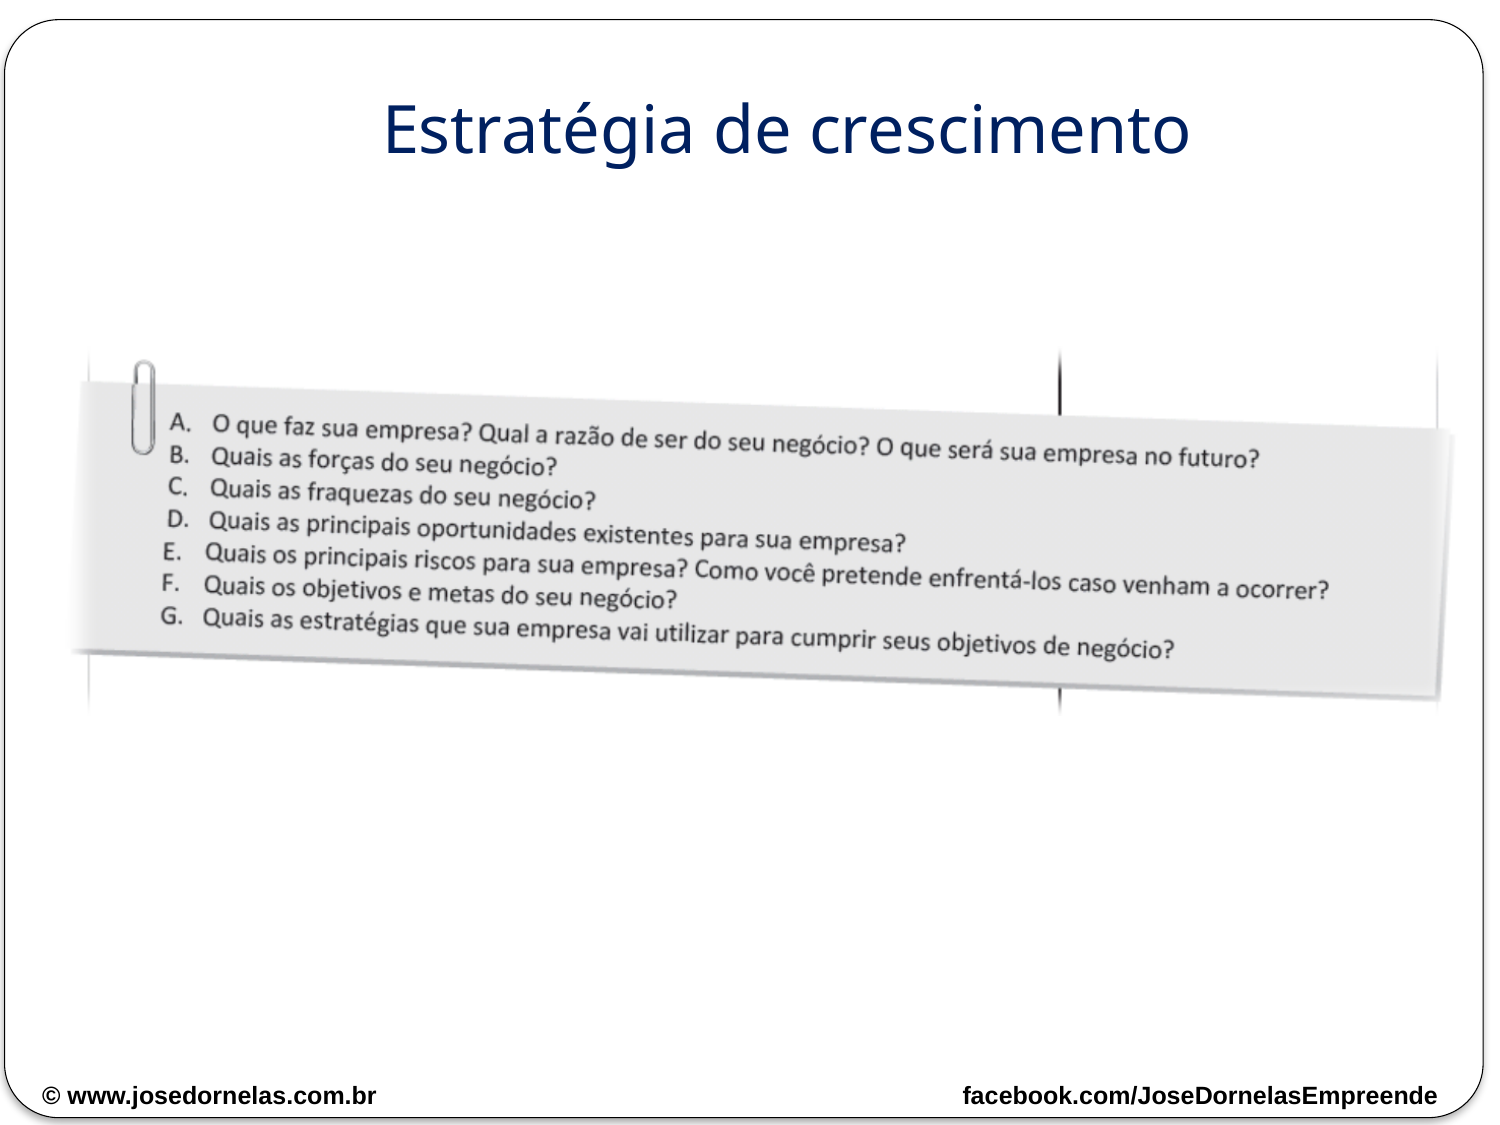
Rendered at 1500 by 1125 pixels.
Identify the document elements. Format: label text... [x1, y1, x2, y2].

text_box Estratégia de crescimento [149, 79, 1425, 268]
text_box [0, 14, 1489, 1115]
picture [64, 346, 1460, 717]
text_box © www.josedornelas.com.br facebook.com/JoseDornelasEmpreende [27, 1072, 1459, 1117]
text_box [32, 1117, 1455, 1123]
